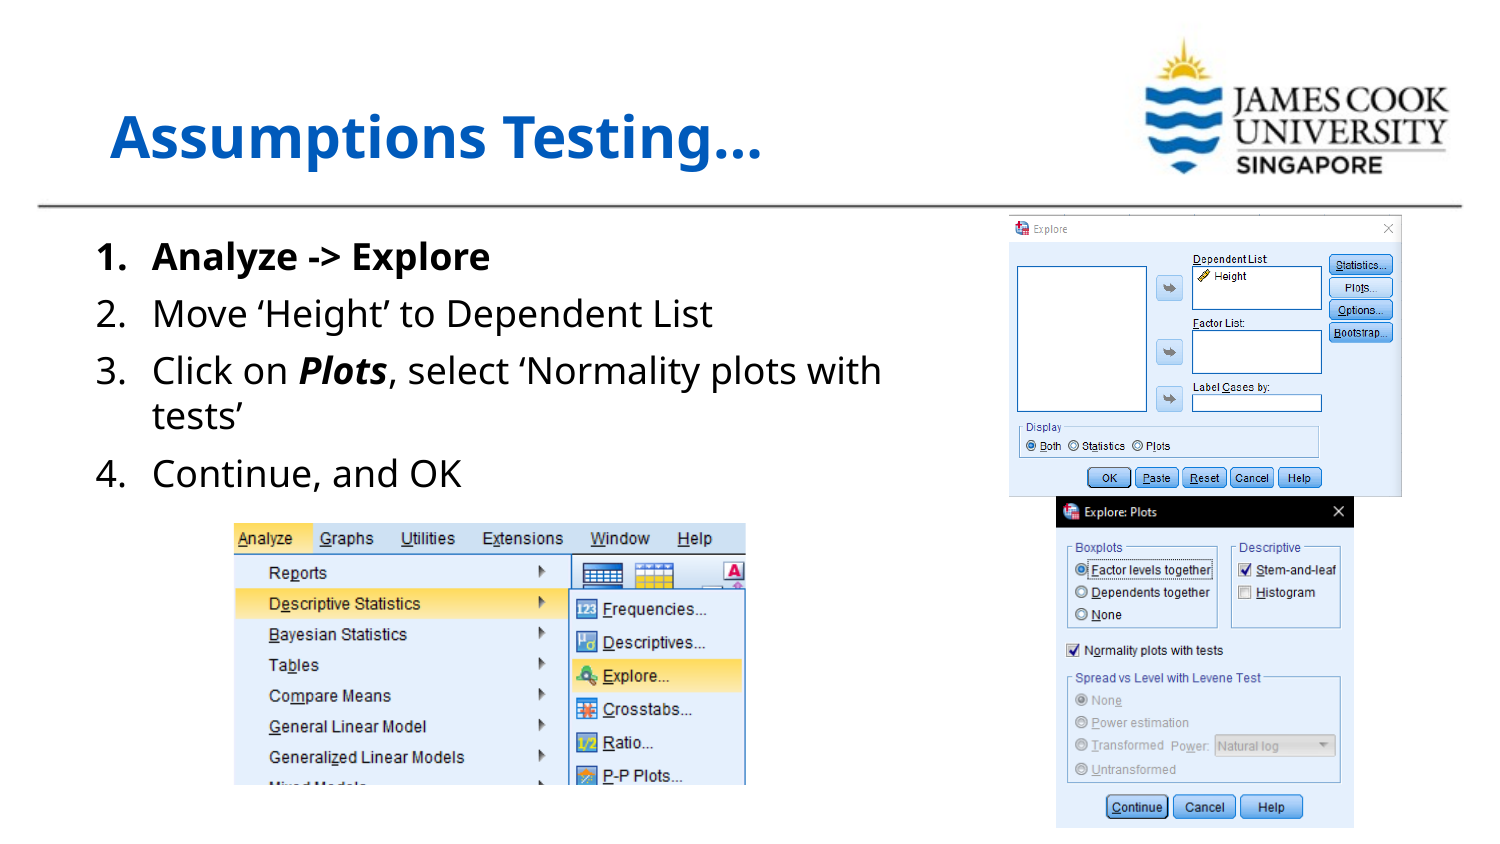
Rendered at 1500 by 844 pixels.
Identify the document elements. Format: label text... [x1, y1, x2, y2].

title Assumptions Testing… [95, 87, 1362, 182]
picture [0, 0, 1500, 844]
text_box Analyze -> Explore Move ‘Height’ to Dependent List Click on Plots, select ‘Normality plots with tests’ Continue, and OK [95, 234, 965, 495]
